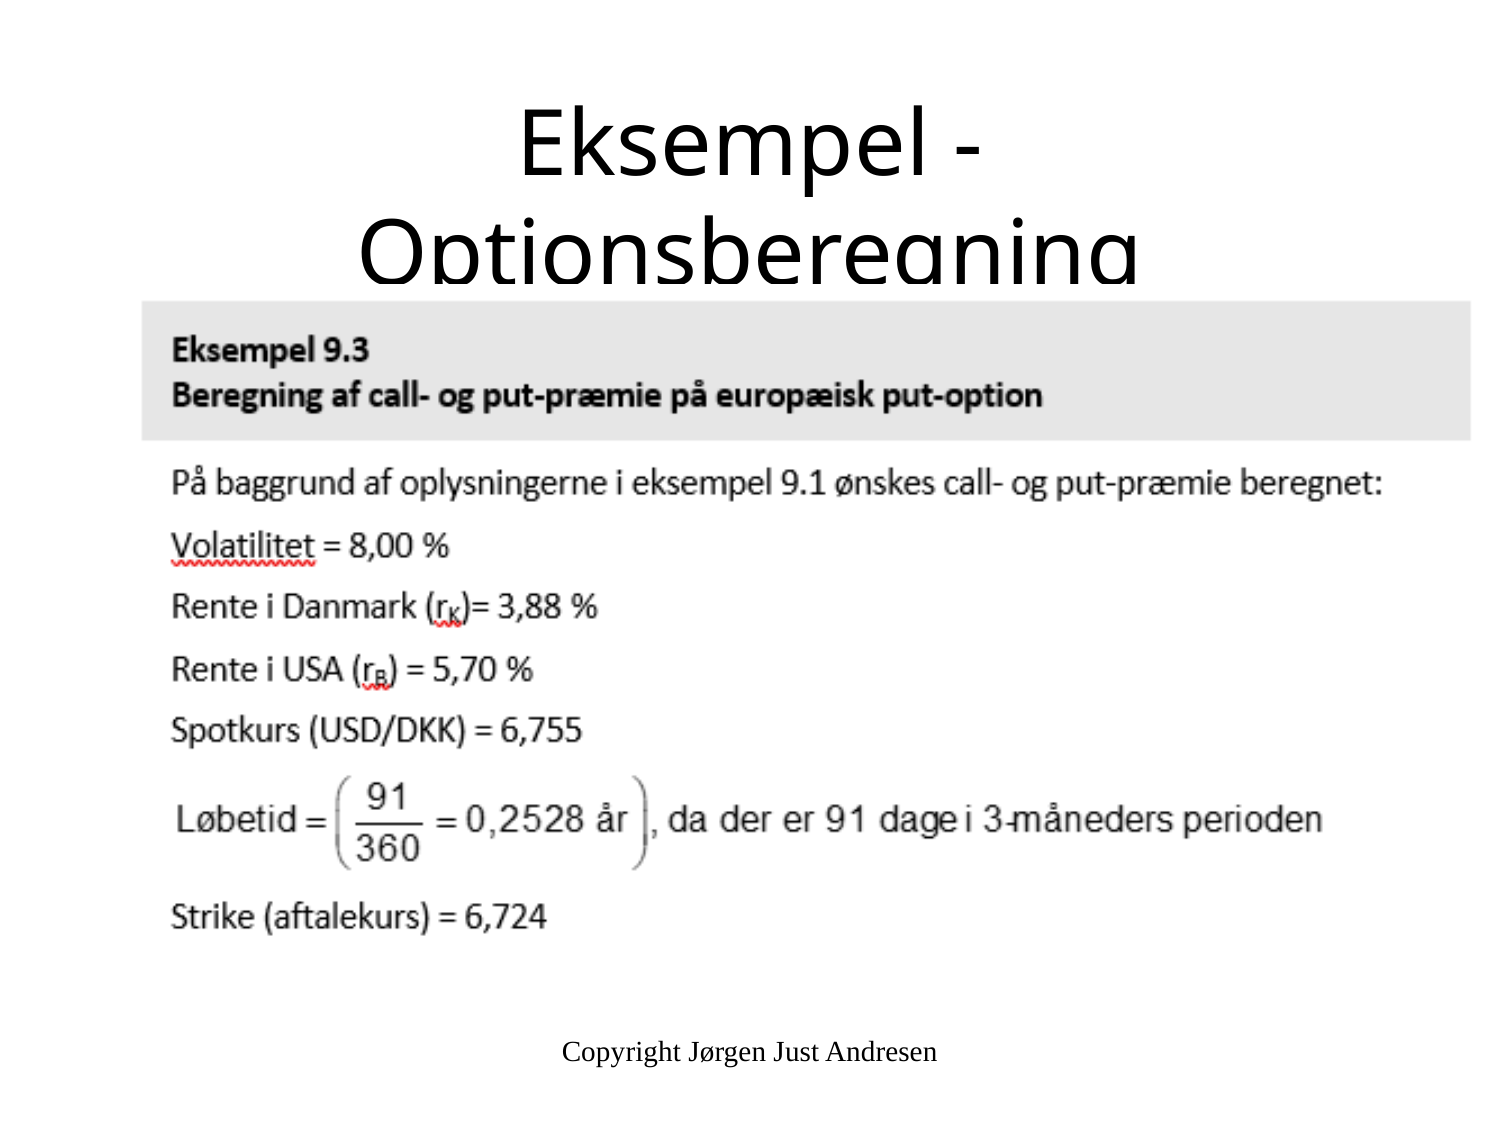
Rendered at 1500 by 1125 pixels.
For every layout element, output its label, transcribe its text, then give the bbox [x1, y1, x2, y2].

picture [88, 284, 1500, 1001]
footer Copyright Jørgen Just Andresen [512, 1024, 988, 1101]
title Eksempel - Optionsberegning [112, 99, 1388, 283]
